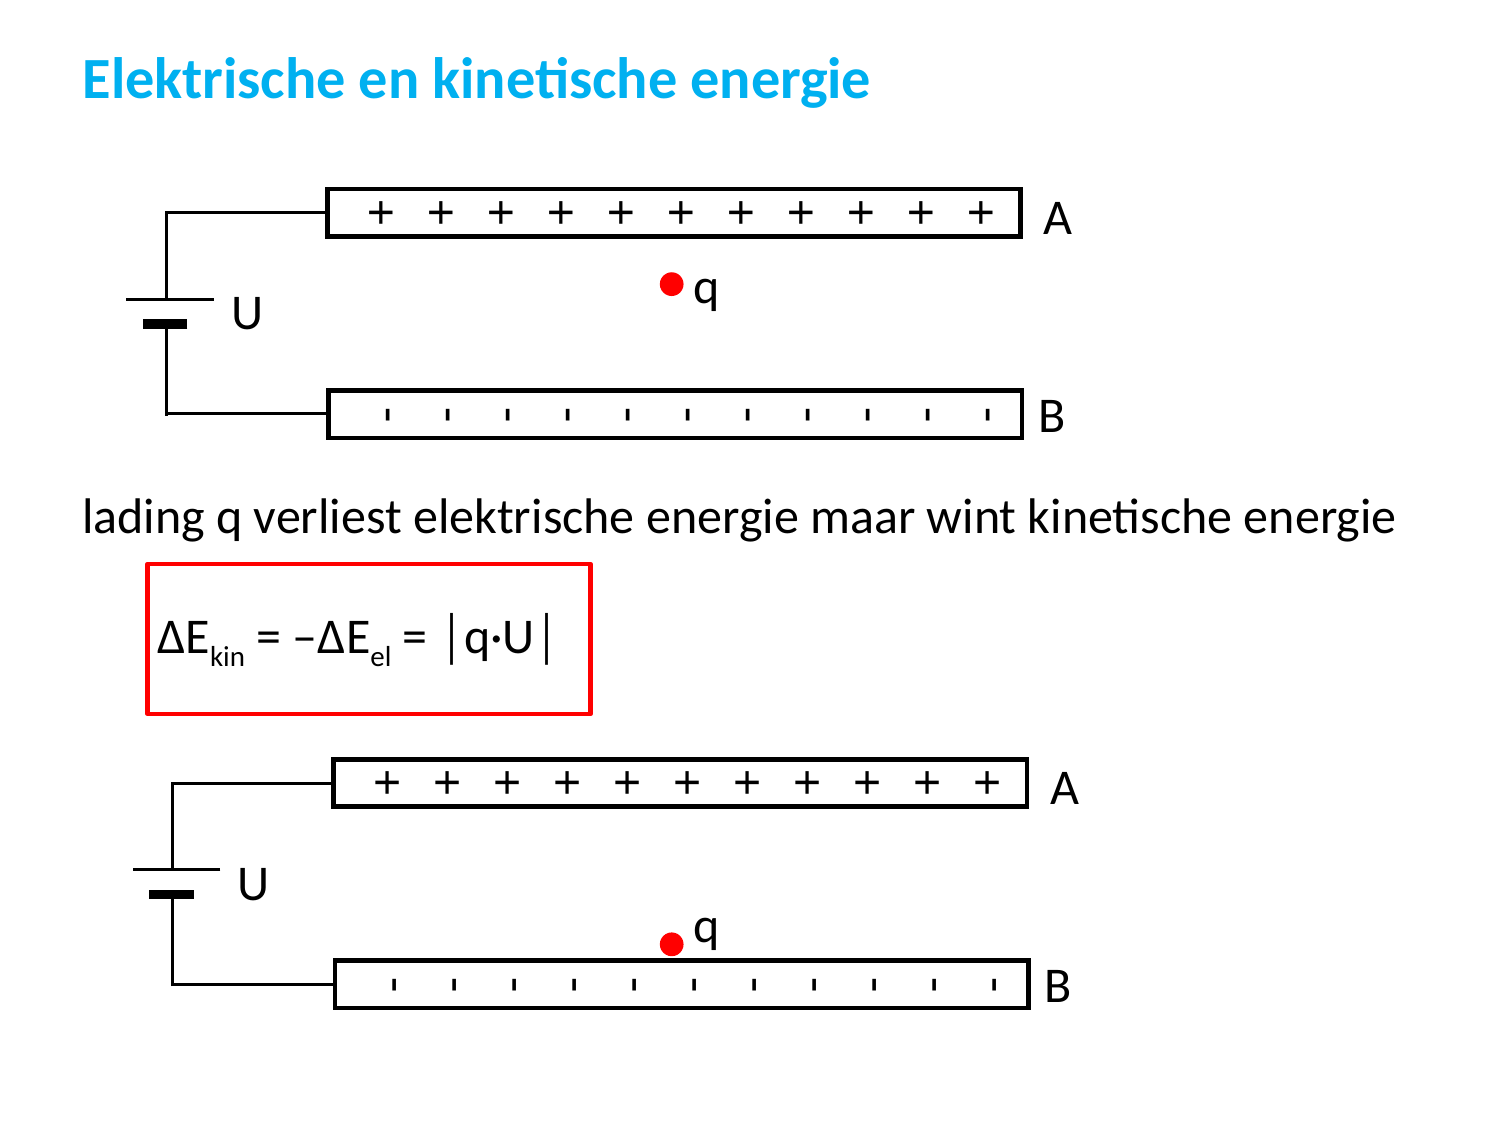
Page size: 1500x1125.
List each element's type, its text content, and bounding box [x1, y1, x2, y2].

text_box [147, 563, 591, 714]
title Elektrische en kinetische energie [67, 26, 1466, 125]
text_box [132, 747, 1095, 1022]
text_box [126, 177, 1089, 451]
text_box lading q verliest elektrische energie maar wint kinetische energie ΔEkin = –ΔEel = │q·U│ [67, 476, 1422, 740]
